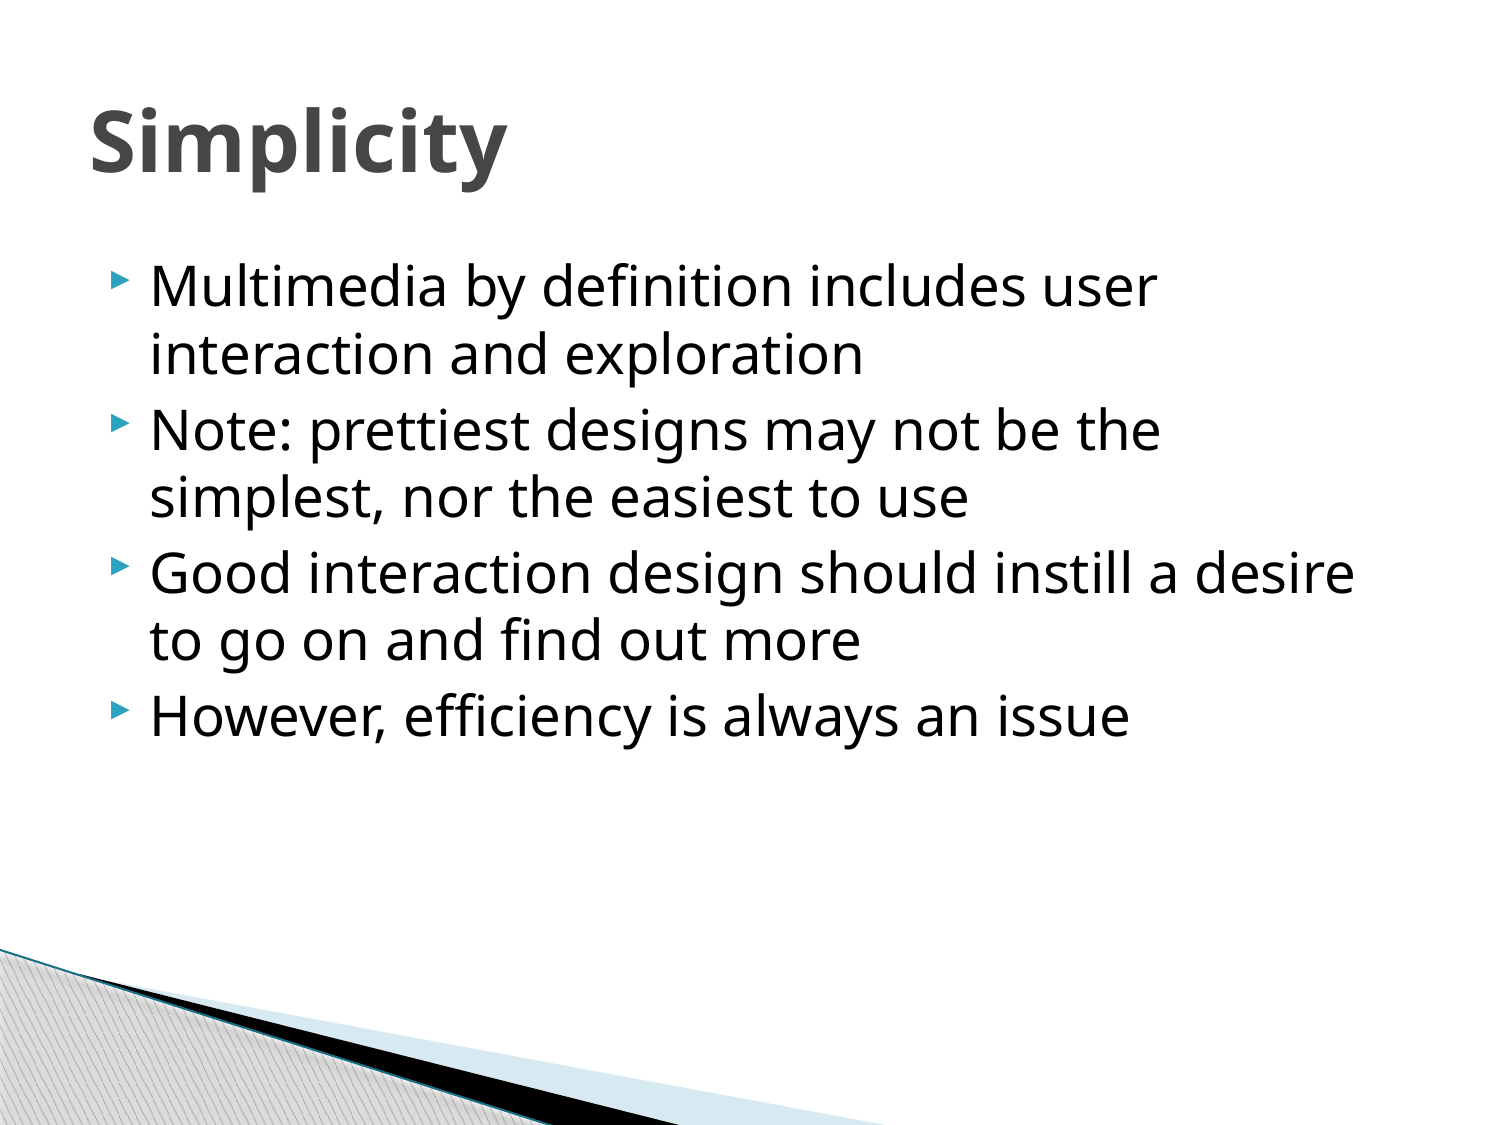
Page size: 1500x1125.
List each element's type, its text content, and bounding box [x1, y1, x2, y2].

list Multimedia by definition includes user interaction and exploration Note: prettiest designs may not be the simplest, nor the easiest to use Good interaction design should instill a desire to go on and find out more However, efficiency is always an issue [74, 242, 1426, 986]
title Simplicity [75, 45, 1425, 233]
